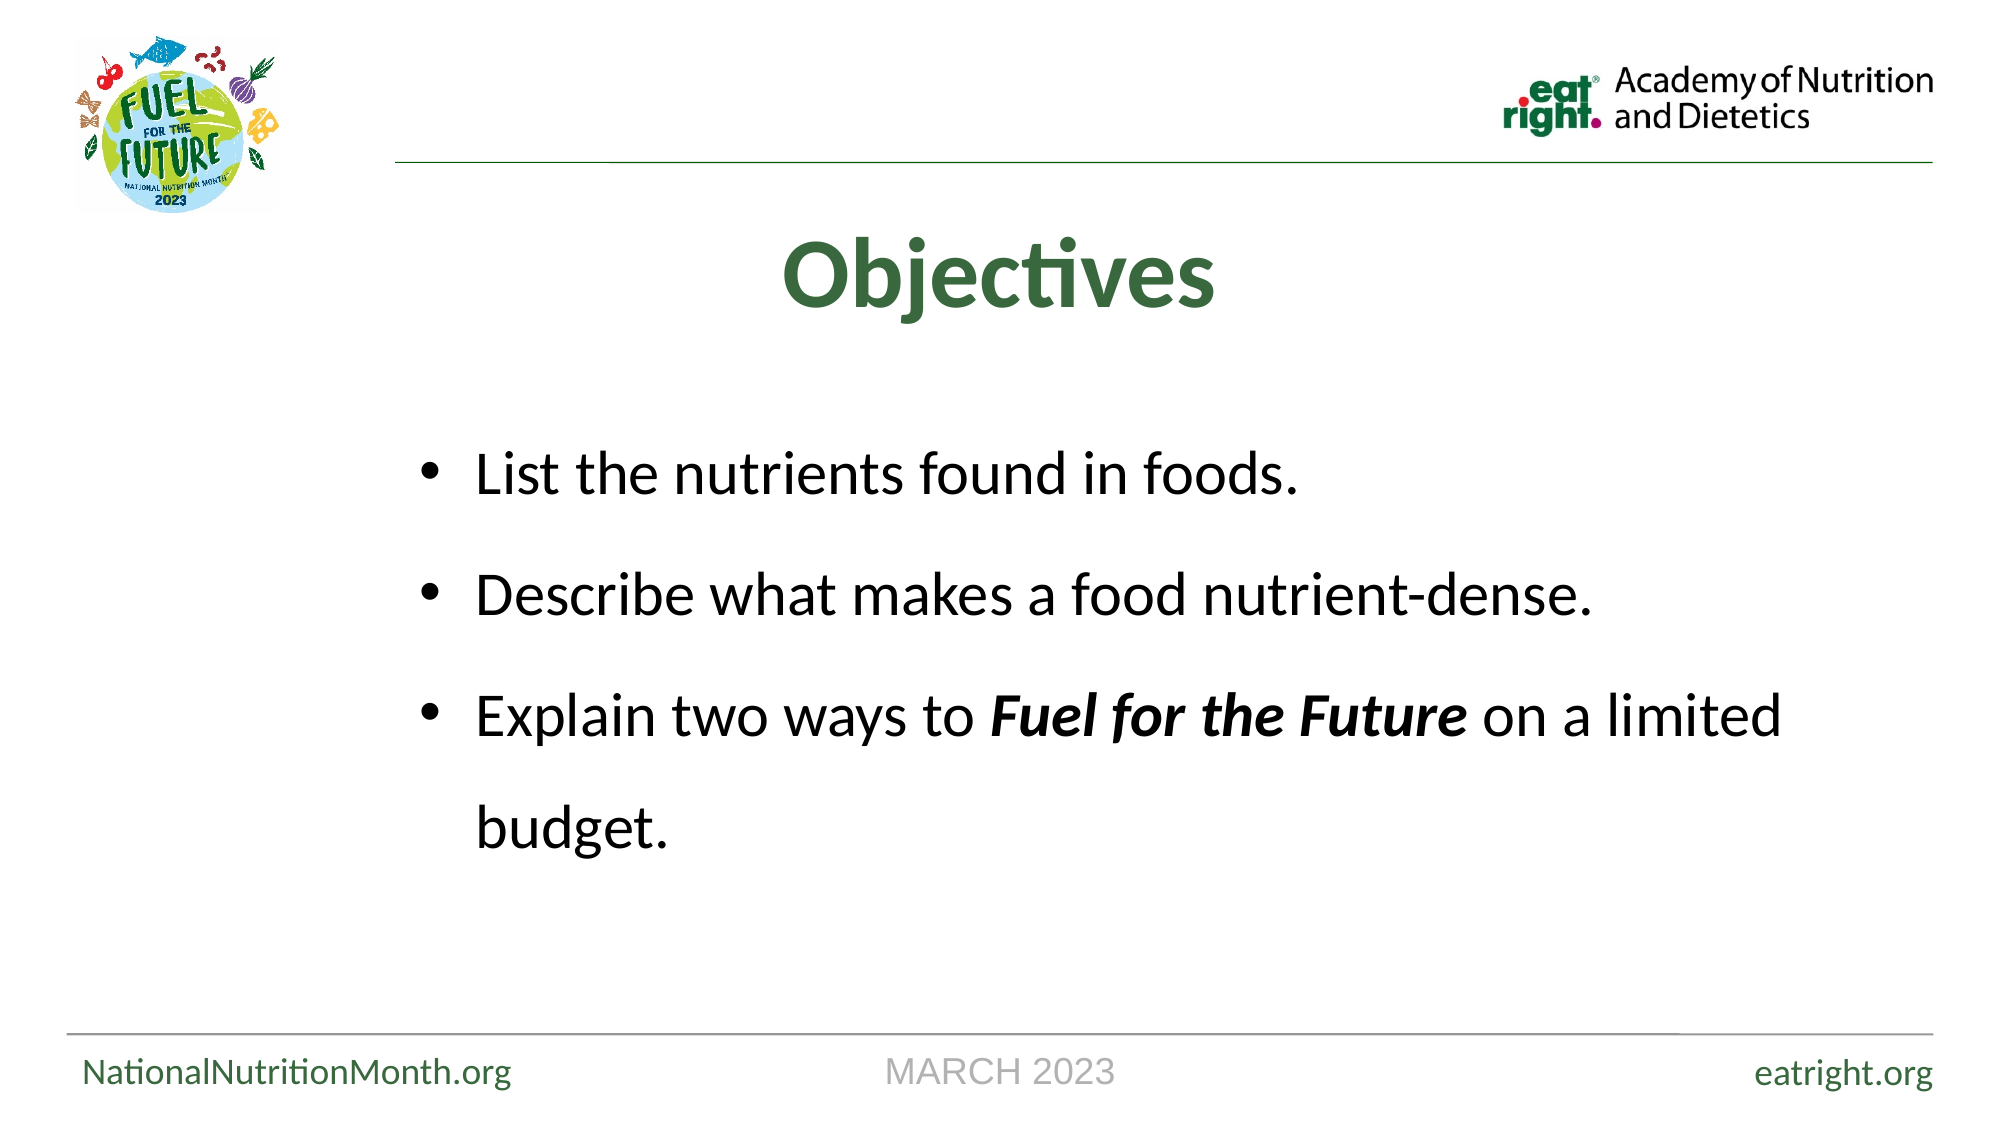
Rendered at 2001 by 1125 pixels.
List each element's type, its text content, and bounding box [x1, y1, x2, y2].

picture [1501, 62, 1934, 138]
list Objectives [0, 200, 2000, 300]
picture [75, 36, 279, 200]
list List the nutrients found in foods. Describe what makes a food nutrient-dense. Explain two ways to Fuel for the Future on a limited budget. [404, 387, 1900, 963]
